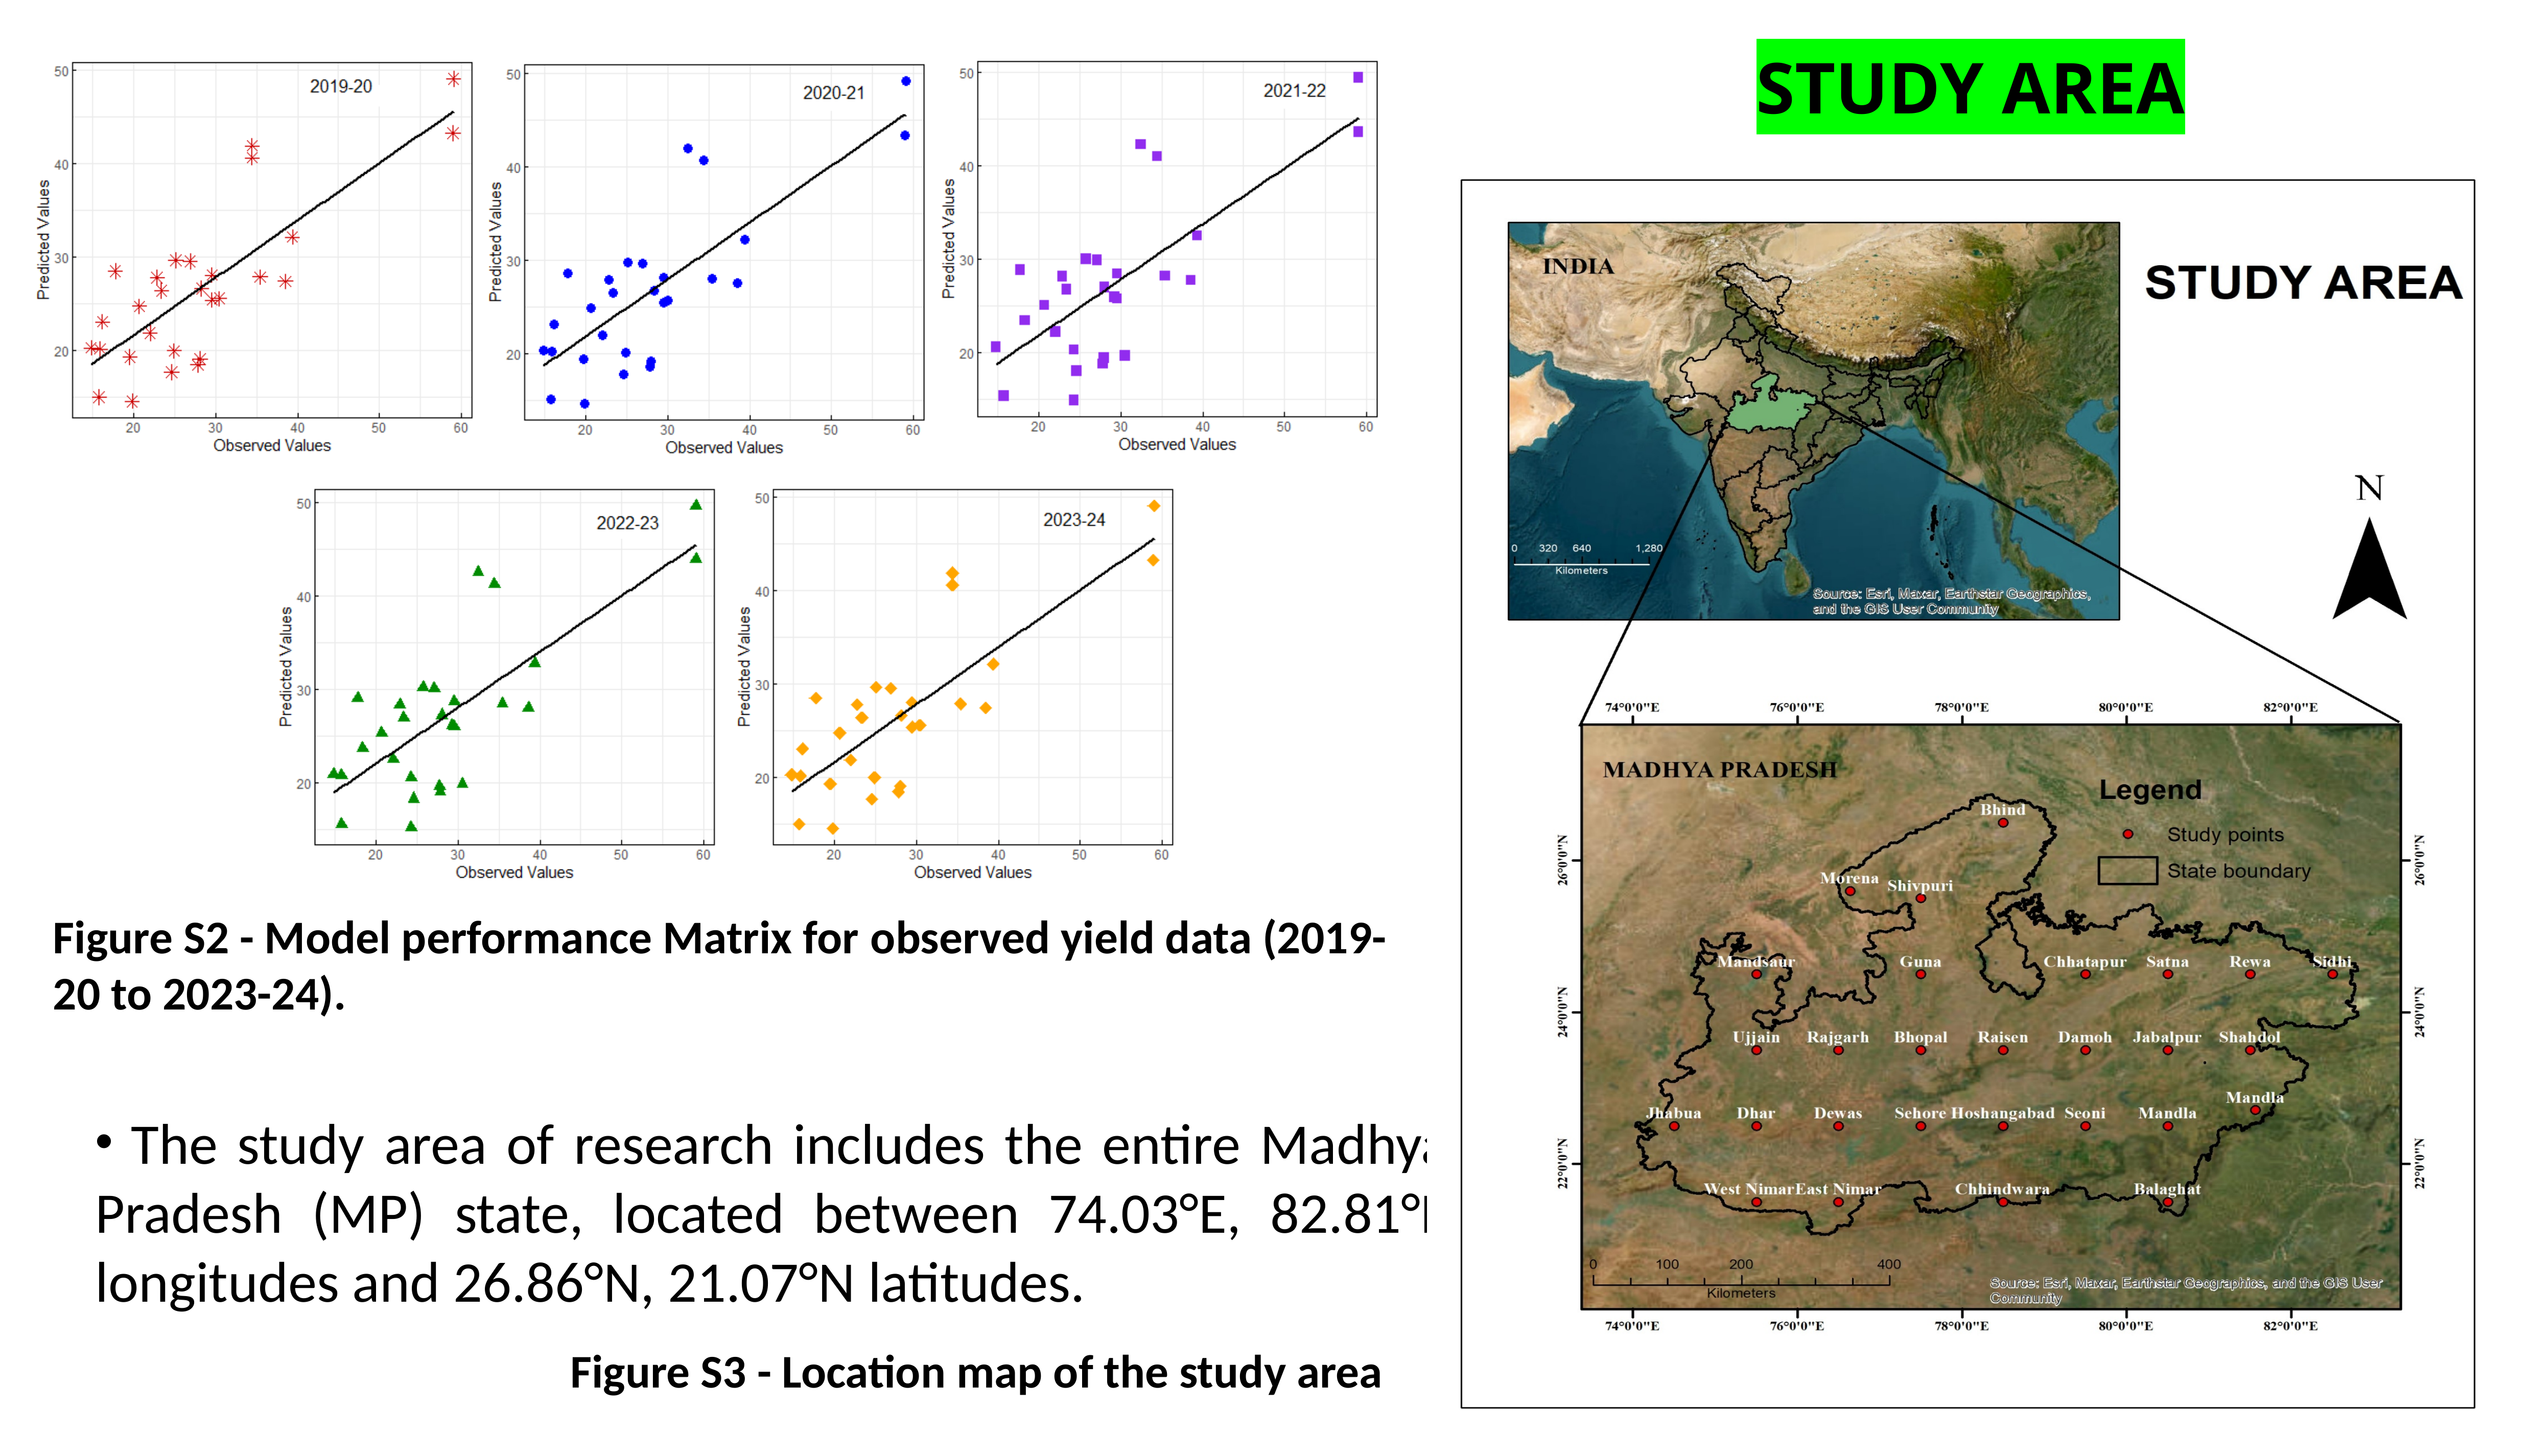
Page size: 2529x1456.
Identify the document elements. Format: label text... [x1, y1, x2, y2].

picture [28, 28, 2514, 1440]
text_box Figure S2 - Model performance Matrix for observed yield data (2019-20 to 2023-24). [45, 909, 1423, 1023]
text_box STUDY AREA [1488, 0, 2436, 132]
text_box Figure S3 - Location map of the study area [563, 1337, 1392, 1401]
text_box The study area of research includes the entire Madhya Pradesh (MP) state, located between 74.03°E, 82.81°E longitudes and 26.86°N, 21.07°N latitudes. [87, 1102, 1423, 1318]
